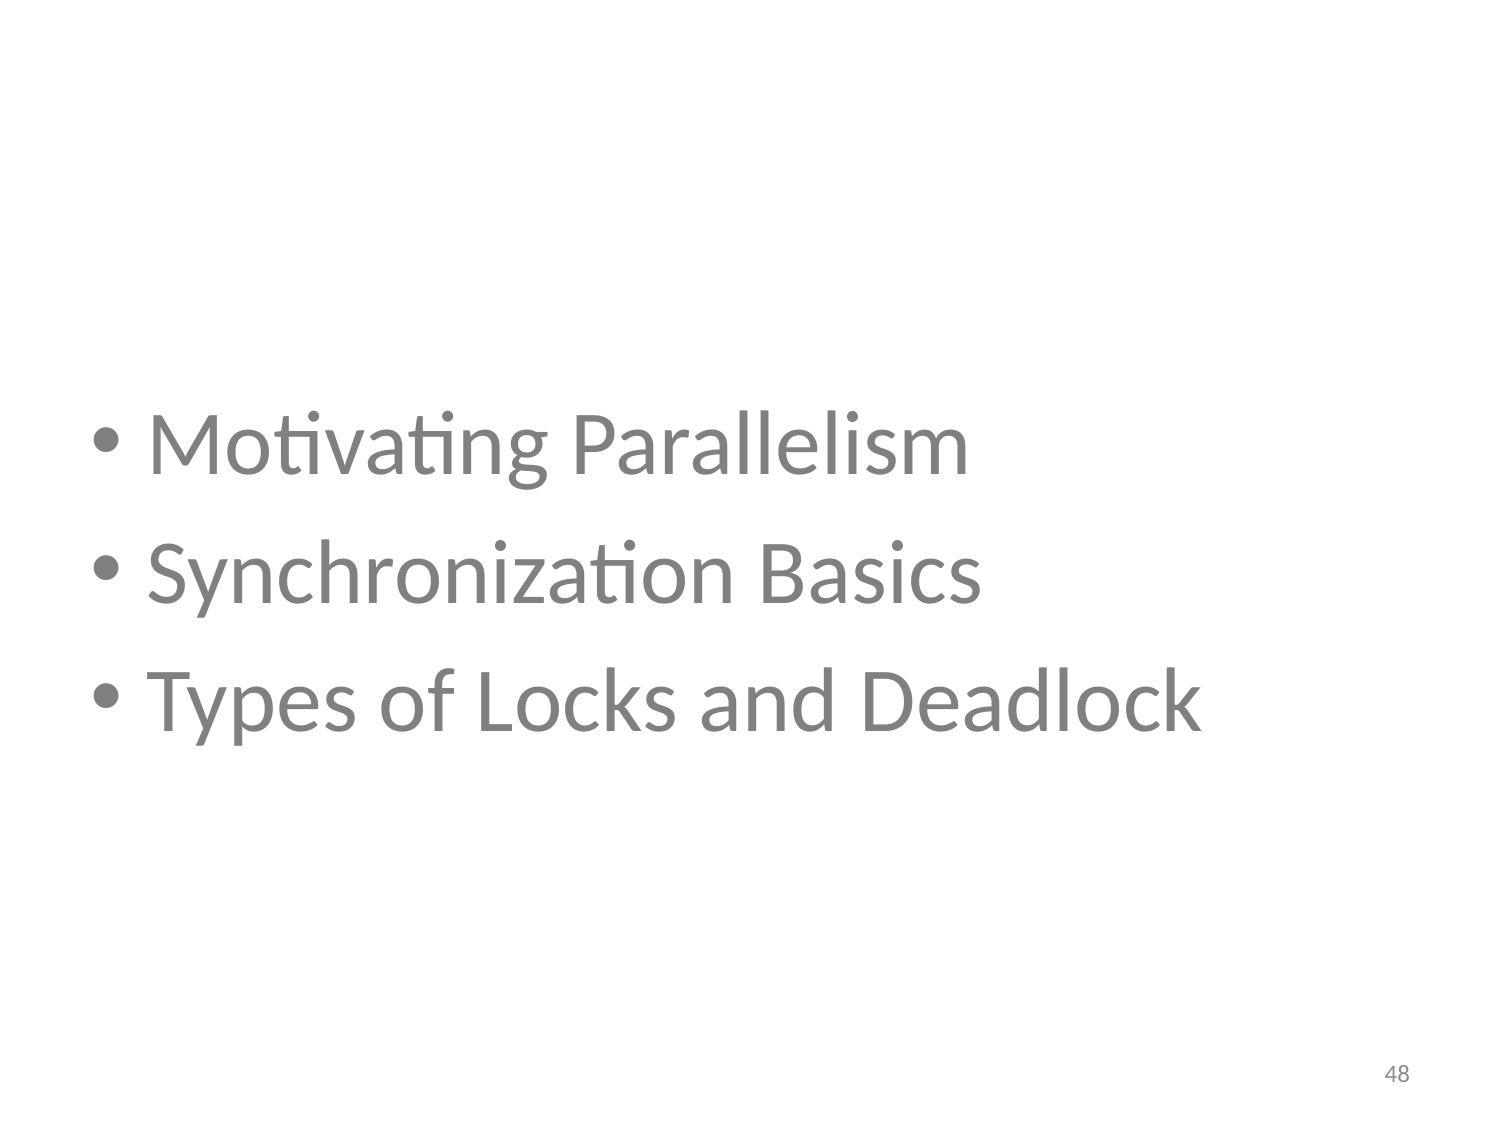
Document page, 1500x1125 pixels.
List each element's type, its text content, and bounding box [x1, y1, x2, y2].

list Motivating Parallelism Synchronization Basics Types of Locks and Deadlock [75, 128, 1425, 1005]
slide_number 48 [1074, 1042, 1425, 1103]
